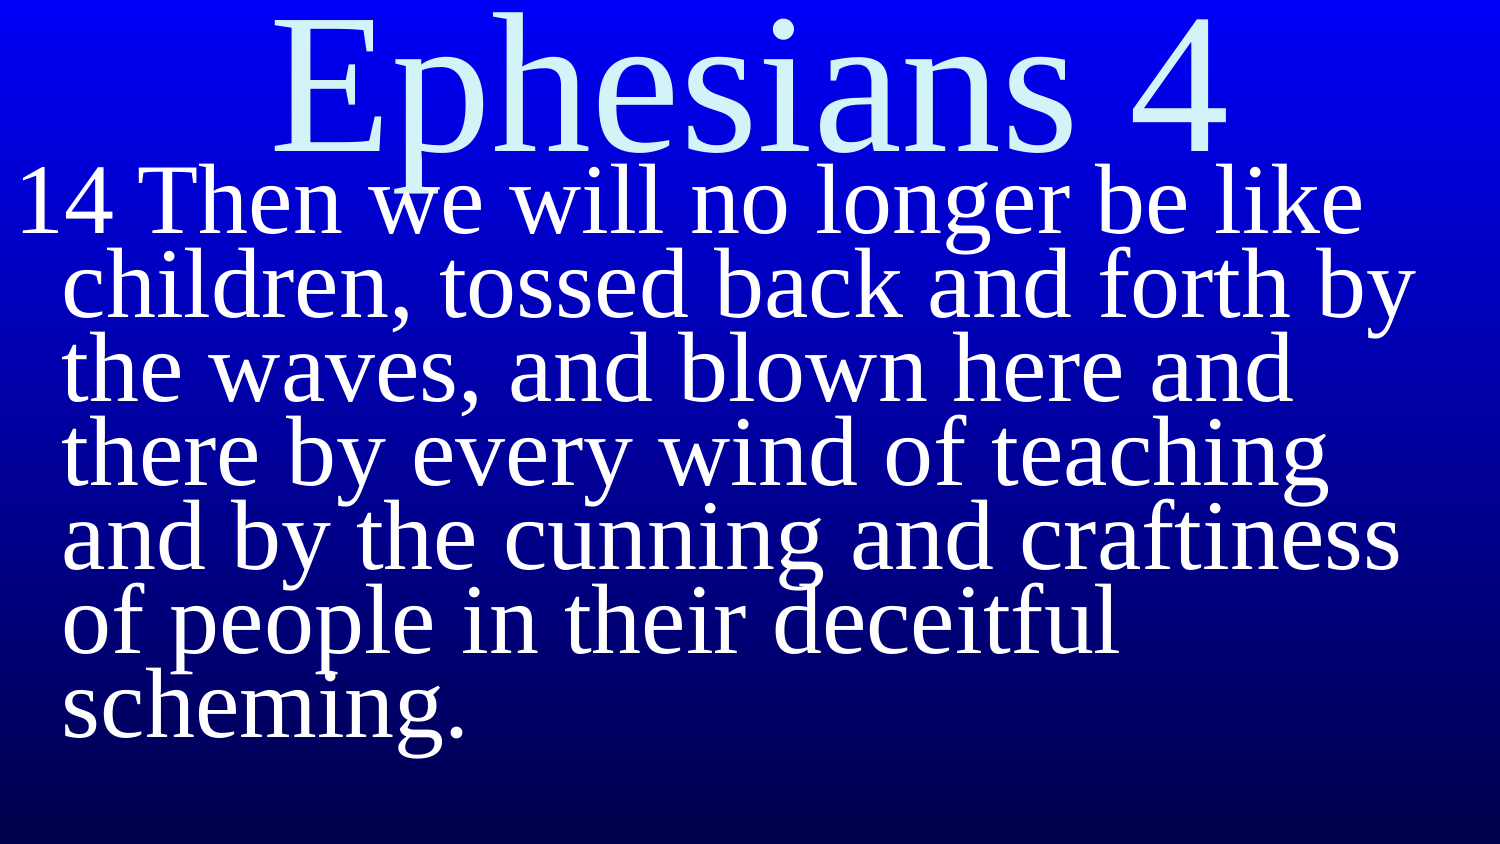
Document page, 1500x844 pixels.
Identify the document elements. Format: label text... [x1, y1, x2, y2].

list 14 Then we will no longer be like children, tossed back and forth by the waves, and blown here and there by every wind of teaching and by the cunning and craftiness of people in their deceitful scheming. [0, 159, 1500, 760]
title Ephesians 4 [0, 0, 1500, 159]
